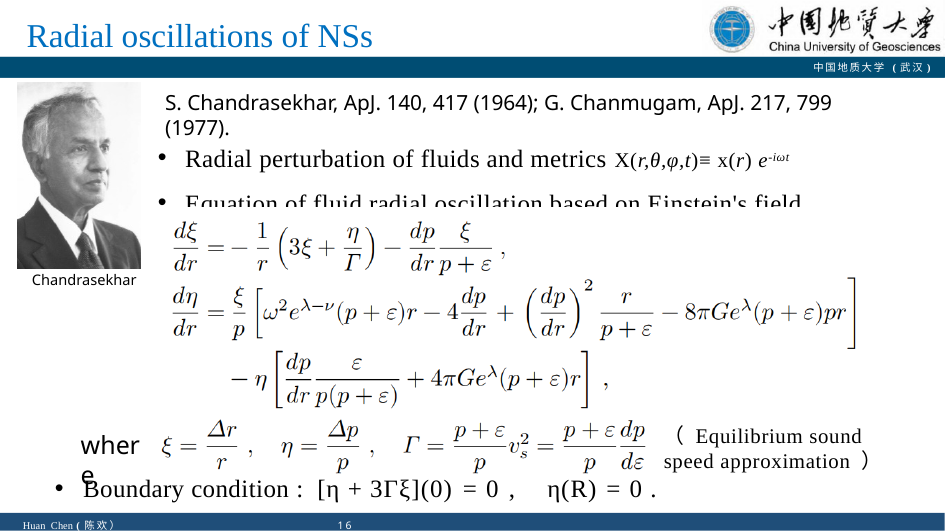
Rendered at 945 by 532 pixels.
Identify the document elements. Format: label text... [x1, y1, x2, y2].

text_box where [65, 421, 149, 472]
text_box Radial oscillations of NSs [11, 3, 526, 63]
text_box S. Chandrasekhar, ApJ. 140, 417 (1964); G. Chanmugam, ApJ. 217, 799 (1977). [150, 81, 911, 147]
text_box Boundary condition : [η + 3Γξ](0) = 0 , η(R) = 0 . [52, 472, 764, 509]
picture [17, 82, 141, 269]
text_box Chandrasekhar [17, 263, 154, 296]
picture [149, 207, 874, 494]
picture [702, 0, 945, 56]
text_box 中国地质大学 (武汉) [0, 56, 945, 78]
text_box （ Equilibrium sound speed approximation ） [650, 415, 911, 480]
text_box Radial perturbation of fluids and metrics X(r,θ,φ,t)≡ x(r) e-iωt Equation of fluid radial oscillation based on Einstein's field equation : [141, 119, 922, 225]
text_box Huan Chen (陈欢） 16 [0, 512, 945, 531]
